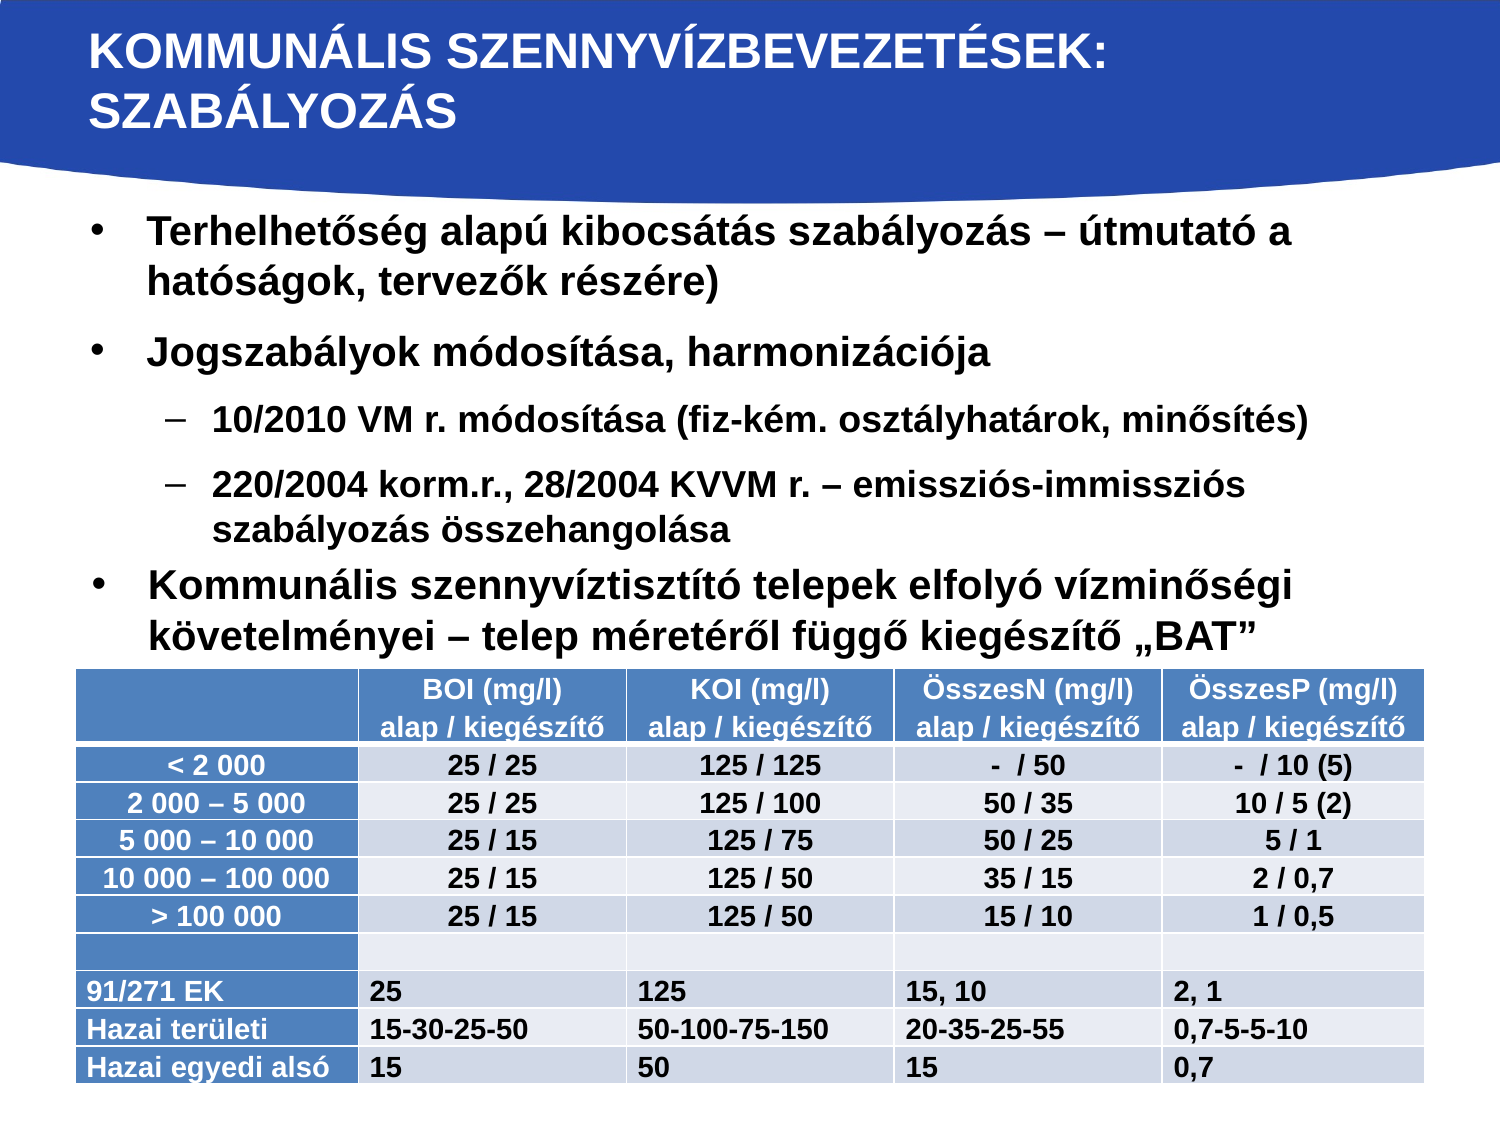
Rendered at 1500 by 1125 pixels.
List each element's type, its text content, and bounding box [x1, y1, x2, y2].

table_cell 125 / 50 [627, 858, 893, 894]
table_cell 50 [627, 1047, 893, 1083]
table_header ÖsszesP (mg/l) alap / kiegészítő [1163, 718, 1424, 741]
table_cell 5 000 – 10 000 [76, 820, 358, 856]
table_cell Hazai egyedi alsó [76, 1047, 358, 1083]
table_cell 125 / 75 [627, 820, 893, 856]
table_cell 15 [895, 1047, 1161, 1083]
table_cell 1 / 0,5 [1163, 896, 1424, 932]
table_cell 15, 10 [895, 971, 1161, 1007]
table_cell 25 / 15 [359, 858, 626, 894]
table_cell 25 / 15 [359, 896, 626, 932]
table_cell 2 000 – 5 000 [76, 783, 358, 819]
picture [0, 0, 1500, 1125]
table_cell 10 / 5 (2) [1163, 783, 1424, 819]
table_cell 0,7 [1163, 1047, 1424, 1083]
table_cell [1163, 934, 1424, 970]
table_cell 25 / 25 [359, 747, 626, 781]
title Kommunális Szennyvízbevezetések: szabályozás [73, 7, 1317, 149]
table_cell 25 [359, 971, 626, 1007]
table_header KOI (mg/l) alap / kiegészítő [627, 718, 893, 741]
table_cell [359, 934, 626, 970]
table_cell 125 / 125 [627, 747, 893, 781]
table_cell 25 / 25 [359, 783, 626, 819]
text_box Kommunális szennyvíztisztító telepek elfolyó vízminőségi követelményei – telep méretéről függő kiegészítő „BAT” [76, 550, 1500, 718]
table_cell - / 50 [895, 747, 1161, 781]
table_cell 2, 1 [1163, 971, 1424, 1007]
table_header ÖsszesN (mg/l) alap / kiegészítő [895, 718, 1161, 741]
table_cell 50 / 35 [895, 783, 1161, 819]
table_cell Hazai területi [76, 1009, 358, 1045]
table_cell 125 / 100 [627, 783, 893, 819]
table_cell 2 / 0,7 [1163, 858, 1424, 894]
table_cell [895, 934, 1161, 970]
table_cell [627, 934, 893, 970]
table_cell 15 / 10 [895, 896, 1161, 932]
table_cell 15-30-25-50 [359, 1009, 626, 1045]
table_cell 91/271 EK [76, 971, 358, 1007]
table_cell < 2 000 [76, 747, 358, 781]
table_cell > 100 000 [76, 896, 358, 932]
table_cell 125 / 50 [627, 896, 893, 932]
table_header BOI (mg/l) alap / kiegészítő [359, 718, 626, 741]
table_cell 10 000 – 100 000 [76, 858, 358, 894]
table_cell 50-100-75-150 [627, 1009, 893, 1045]
table_cell 35 / 15 [895, 858, 1161, 894]
table_cell 5 / 1 [1163, 820, 1424, 856]
table_cell 0,7-5-5-10 [1163, 1009, 1424, 1045]
table_cell 25 / 15 [359, 820, 626, 856]
table_header [76, 718, 358, 741]
table_cell [76, 934, 358, 970]
table_cell 20-35-25-55 [895, 1009, 1161, 1045]
table_cell - / 10 (5) [1163, 747, 1424, 781]
list Terhelhetőség alapú kibocsátás szabályozás – útmutató a hatóságok, tervezők részére) Jogszabályok módosítása, harmonizációja 10/2010 VM r. módosítása (fiz-kém. osztályhatárok, minősítés) 220/2004 korm.r., 28/2004 KVVM r. – emissziós-immissziós szabályozás összehangolása [75, 196, 1459, 575]
table_cell 50 / 25 [895, 820, 1161, 856]
table_cell 15 [359, 1047, 626, 1083]
table_cell 125 [627, 971, 893, 1007]
